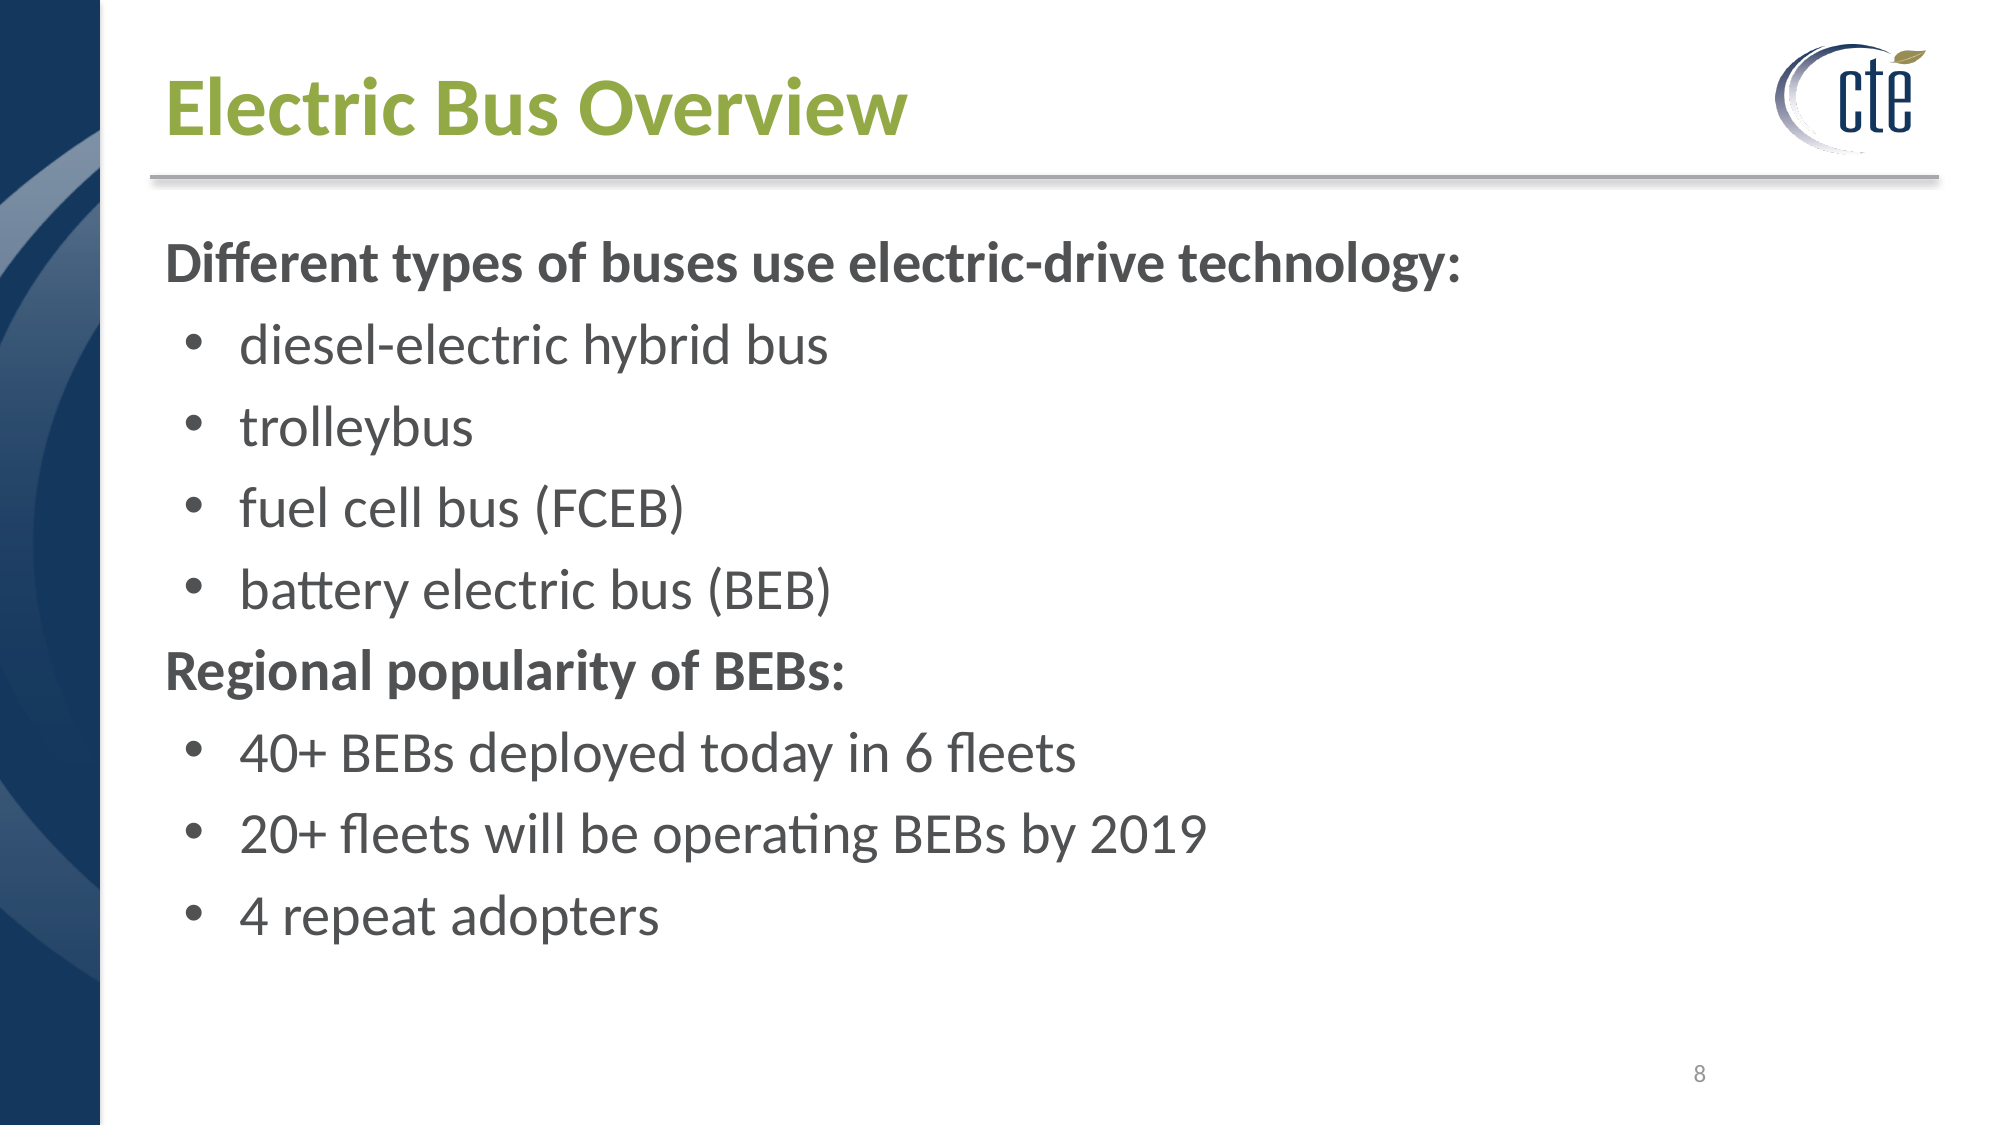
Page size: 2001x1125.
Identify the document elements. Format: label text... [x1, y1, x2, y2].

picture [1775, 44, 1926, 155]
slide_number 8 [1371, 1042, 1722, 1103]
list Different types of buses use electric-drive technology: diesel-electric hybrid bus trolleybus fuel cell bus (FCEB) battery electric bus (BEB) Regional popularity of BEBs: 40+ BEBs deployed today in 6 fleets 20+ fleets will be operating BEBs by 2019 4 repeat adopters [150, 217, 1509, 999]
title Electric Bus Overview [150, 45, 1756, 177]
picture [0, 0, 100, 1125]
